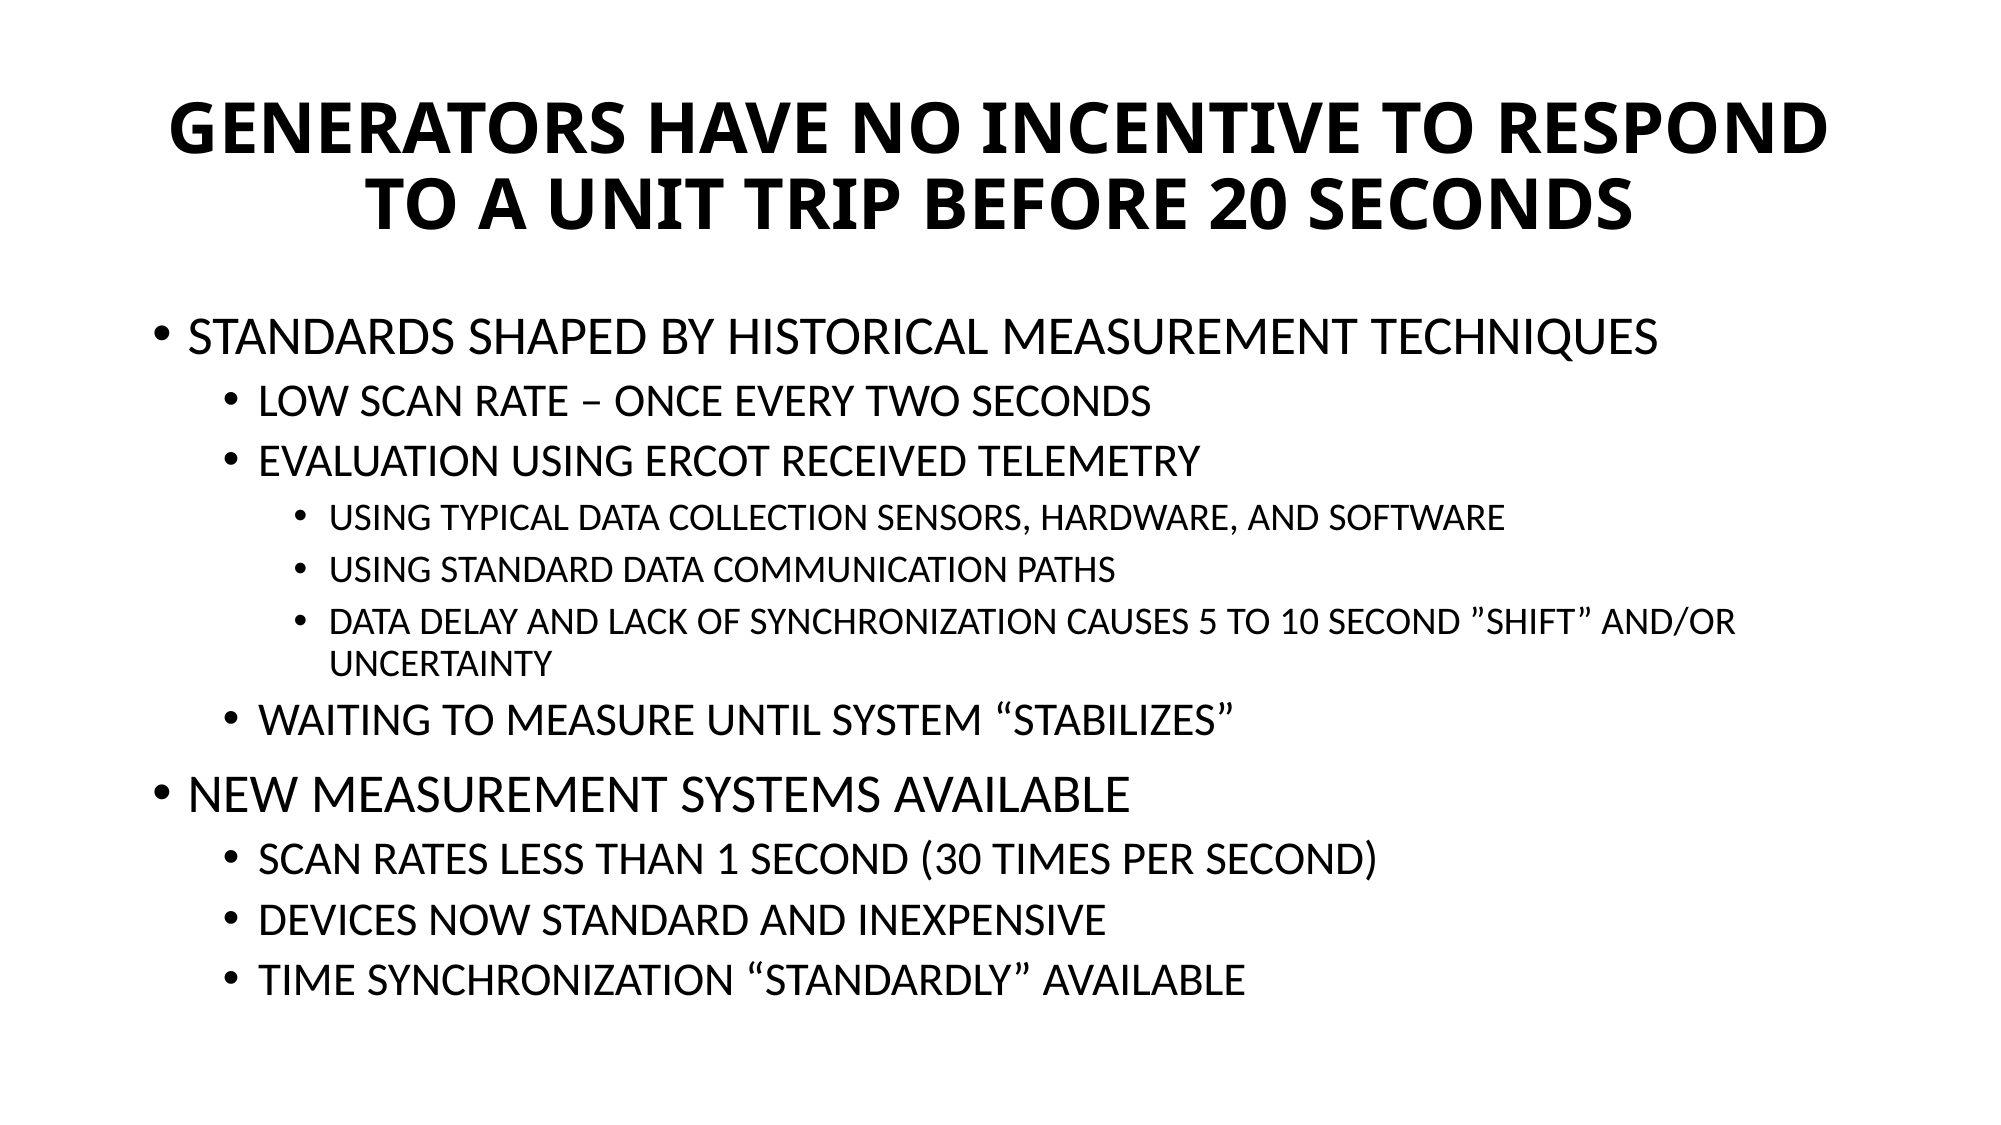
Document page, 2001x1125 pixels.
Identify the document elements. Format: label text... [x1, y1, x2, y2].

list STANDARDS SHAPED BY HISTORICAL MEASUREMENT TECHNIQUES LOW SCAN RATE – ONCE EVERY TWO SECONDS EVALUATION USING ERCOT RECEIVED TELEMETRY USING TYPICAL DATA COLLECTION SENSORS, HARDWARE, AND SOFTWARE USING STANDARD DATA COMMUNICATION PATHS DATA DELAY AND LACK OF SYNCHRONIZATION CAUSES 5 TO 10 SECOND ”SHIFT” AND/OR UNCERTAINTY WAITING TO MEASURE UNTIL SYSTEM “STABILIZES” NEW MEASUREMENT SYSTEMS AVAILABLE SCAN RATES LESS THAN 1 SECOND (30 TIMES PER SECOND) DEVICES NOW STANDARD AND INEXPENSIVE TIME SYNCHRONIZATION “STANDARDLY” AVAILABLE [137, 299, 1863, 1014]
title GENERATORS HAVE NO INCENTIVE TO RESPOND TO A UNIT TRIP BEFORE 20 SECONDS [137, 59, 1863, 278]
